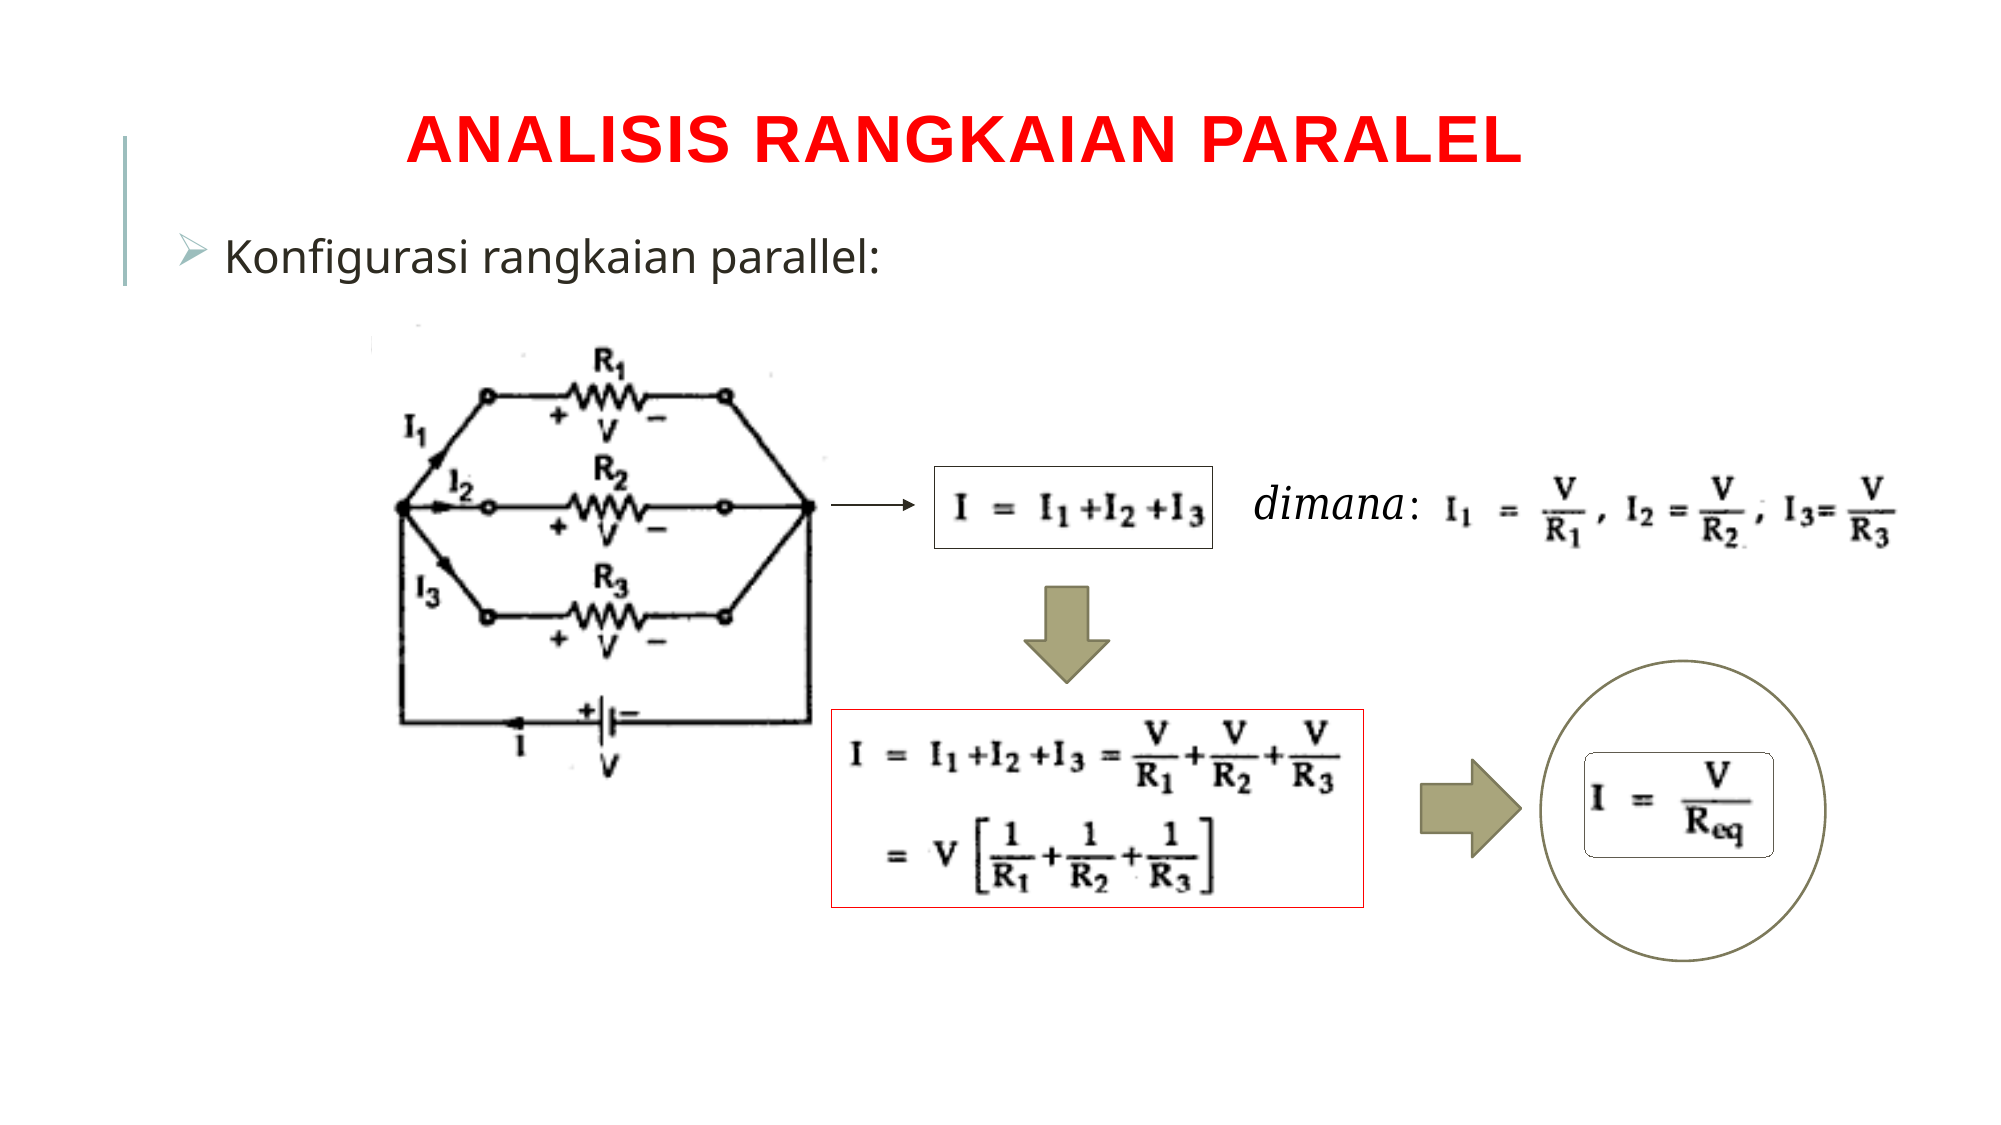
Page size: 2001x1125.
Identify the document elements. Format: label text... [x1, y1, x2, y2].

picture [933, 466, 1213, 549]
picture [1584, 752, 1775, 858]
text_box [1539, 659, 1827, 963]
list Konfigurasi rangkaian parallel: [168, 226, 1763, 1025]
picture [371, 300, 1364, 908]
text_box [1419, 758, 1522, 859]
title Analisis rangkaian paralel [168, 96, 1763, 191]
picture [1433, 464, 1925, 554]
text_box [1023, 585, 1111, 684]
